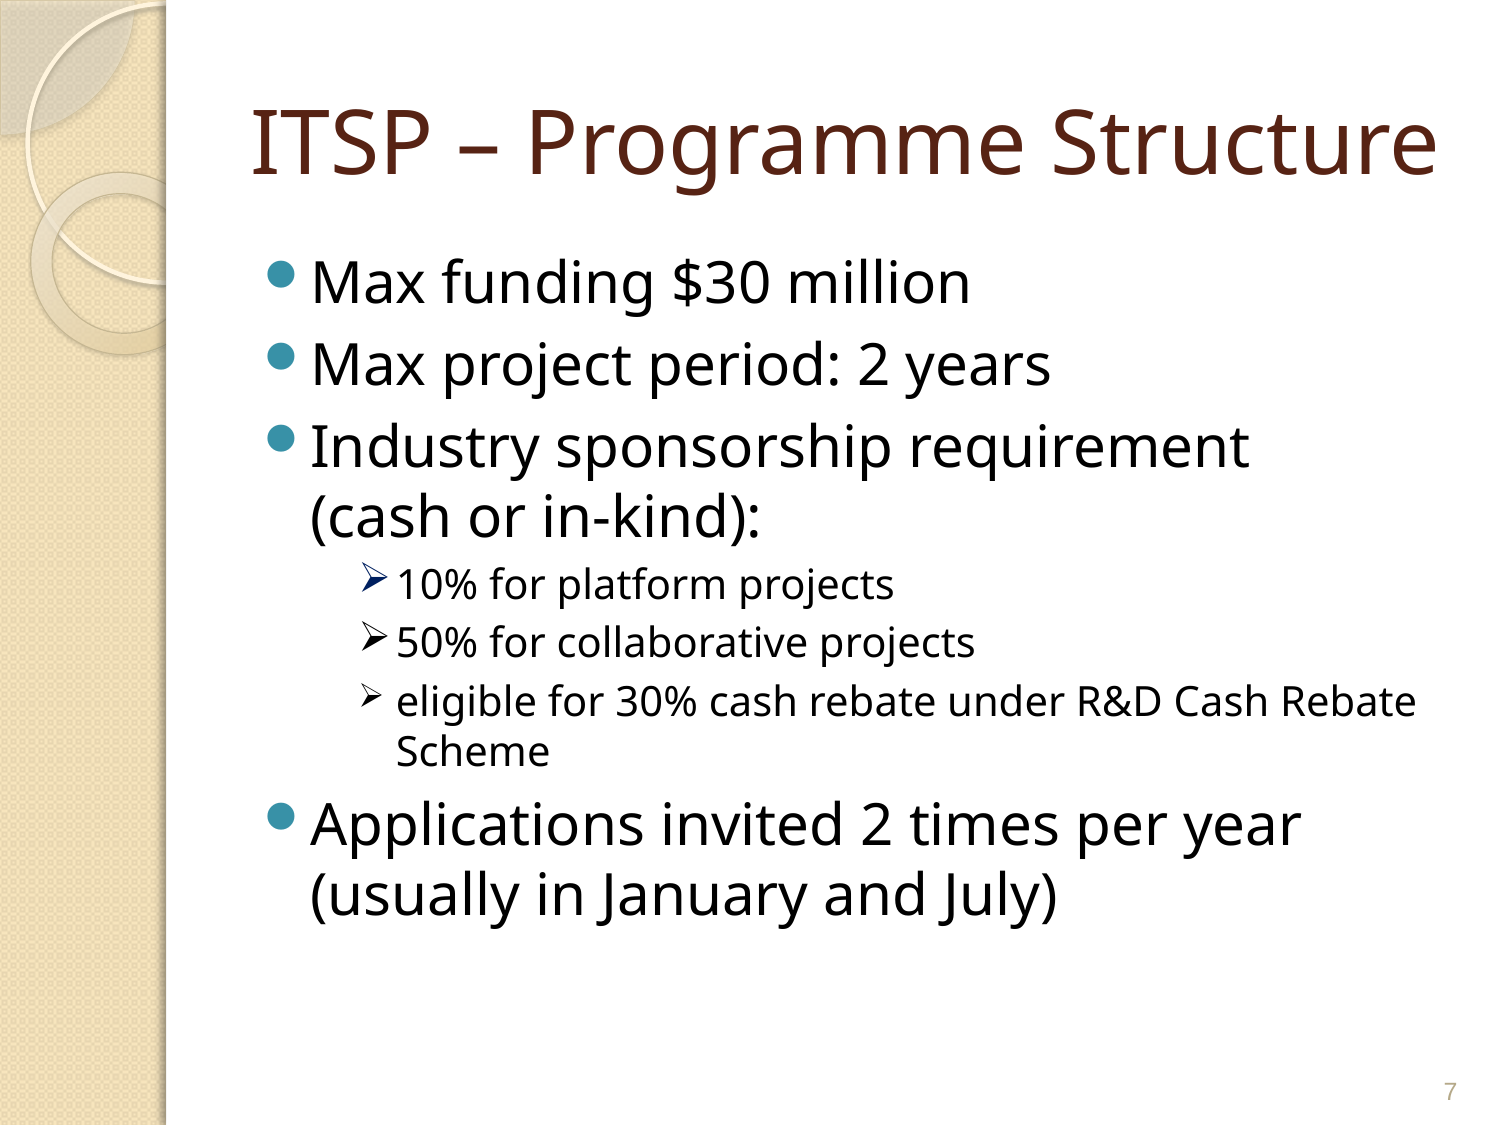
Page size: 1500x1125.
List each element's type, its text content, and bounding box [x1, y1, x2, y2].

list Max funding $30 million Max project period: 2 years Industry sponsorship requirement (cash or in-kind): 10% for platform projects 50% for collaborative projects eligible for 30% cash rebate under R&D Cash Rebate Scheme Applications invited 2 times per year (usually in January and July) [235, 237, 1466, 1025]
title ITSP – Programme Structure [235, 45, 1466, 233]
slide_number 7 [1413, 1034, 1488, 1113]
